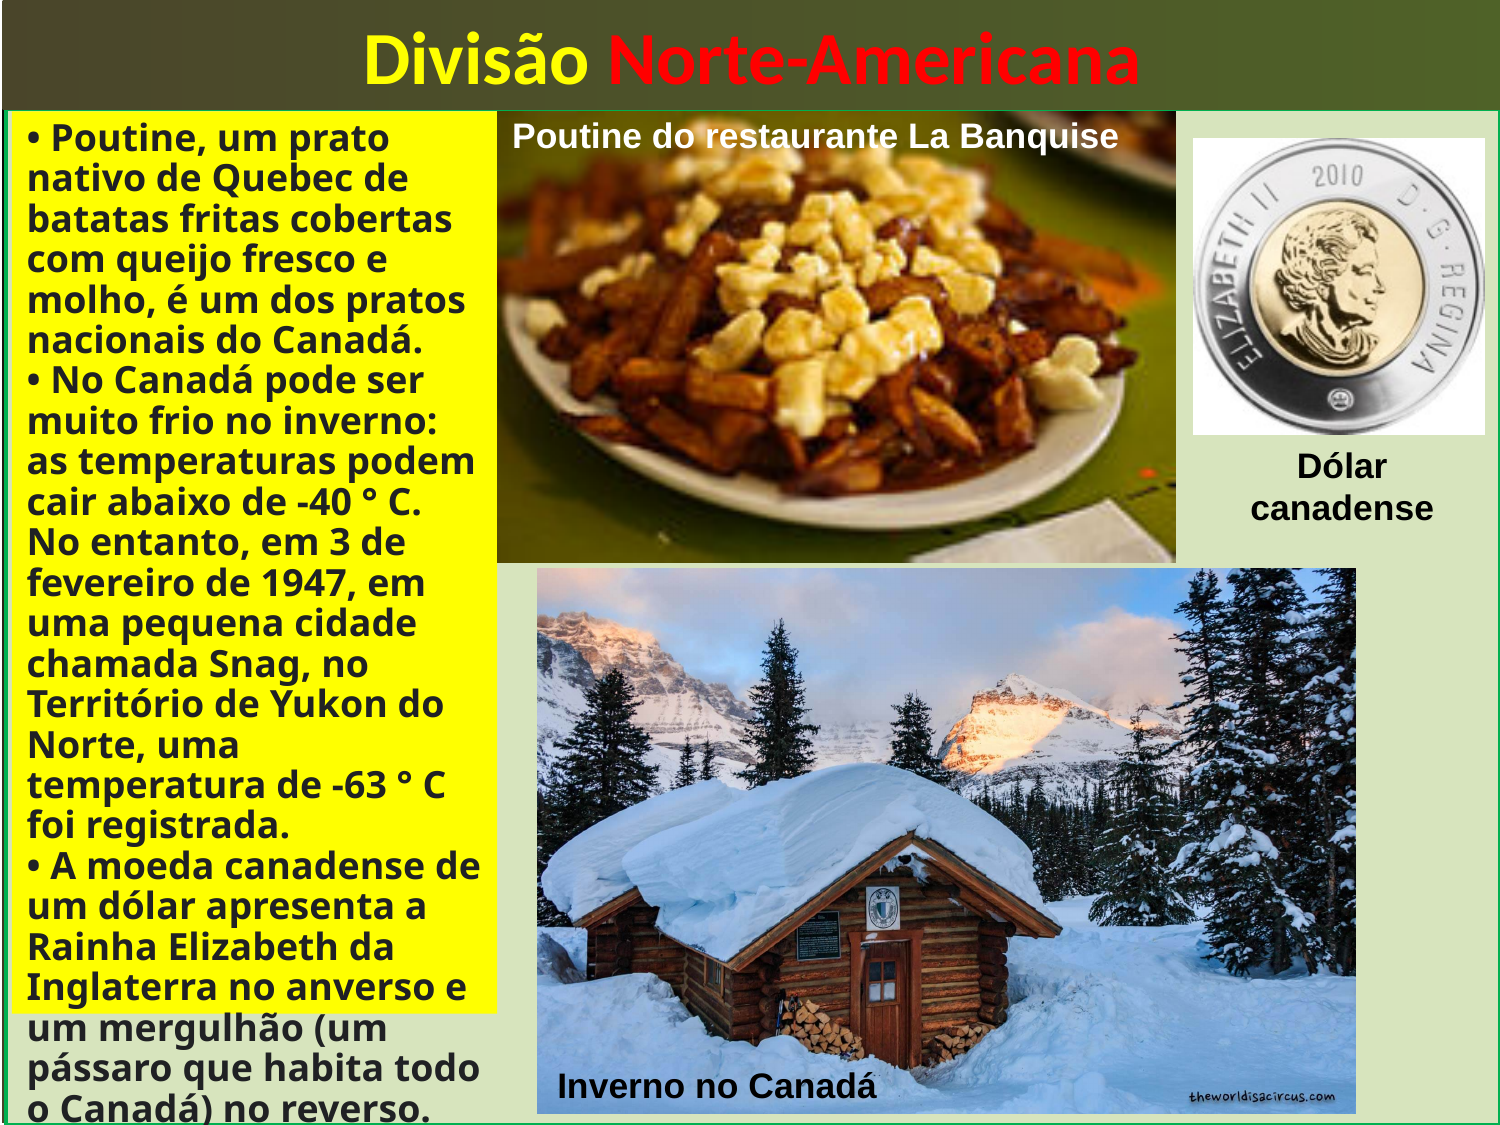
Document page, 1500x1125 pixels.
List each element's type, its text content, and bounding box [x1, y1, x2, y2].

picture [496, 111, 1176, 563]
picture [1193, 138, 1485, 435]
text_box Dólar canadense [1196, 437, 1488, 536]
picture [537, 567, 1356, 1114]
text_box Poutine do restaurante La Banquise [497, 105, 1176, 110]
list • Poutine, um prato nativo de Quebec de batatas fritas cobertas com queijo fresco e molho, é um dos pratos nacionais do Canadá. • No Canadá pode ser muito frio no inverno: as temperaturas podem cair abaixo de -40 ° C. No entanto, em 3 de fevereiro de 1947, em uma pequena cidade chamada Snag, no Território de Yukon do Norte, uma temperatura de -63 ° C foi registrada. • A moeda canadense de um dólar apresenta a Rainha Elizabeth da Inglaterra no anverso e um mergulhão (um pássaro que habita todo o Canadá) no reverso. [11, 111, 498, 1014]
